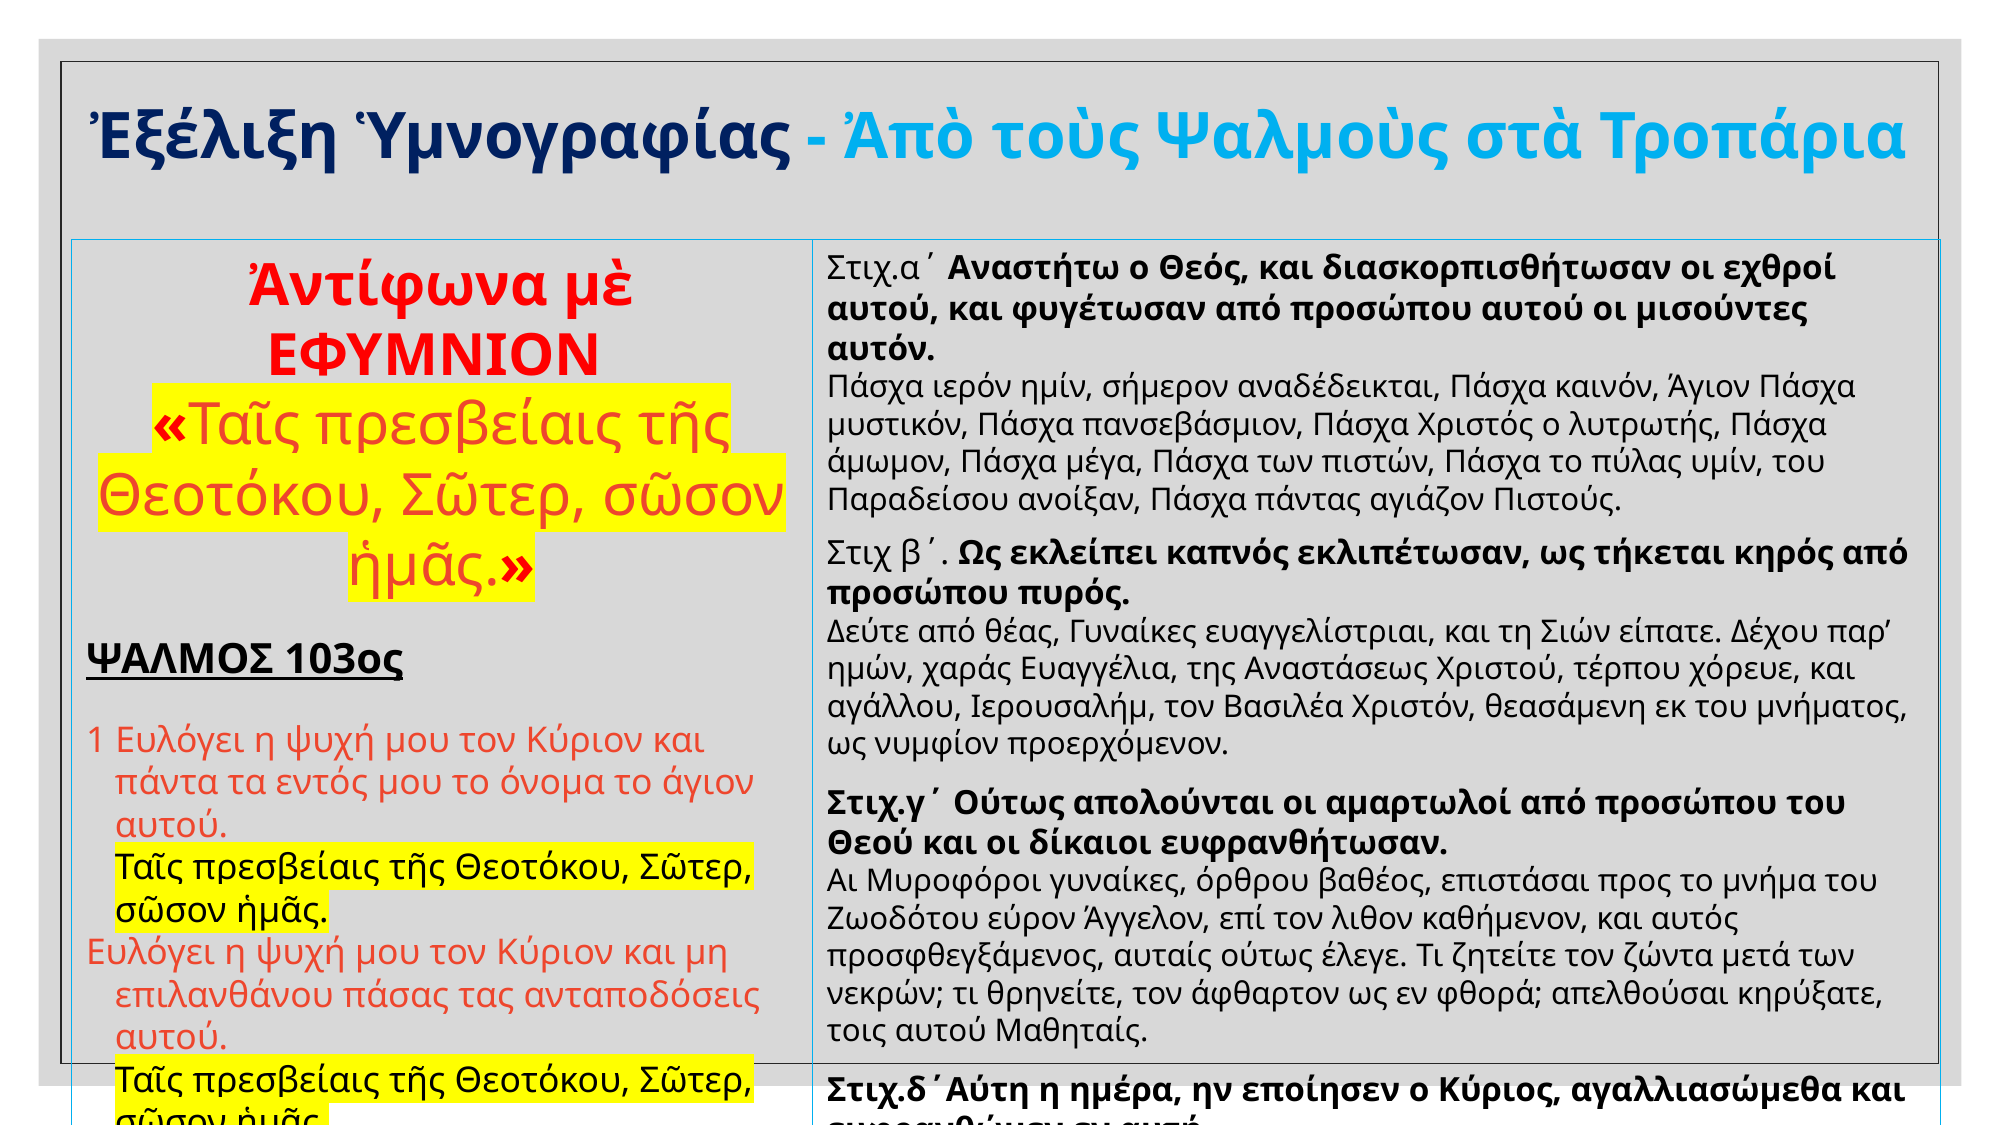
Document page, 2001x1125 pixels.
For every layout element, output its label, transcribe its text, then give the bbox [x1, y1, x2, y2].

title Ἐξέλιξη Ὑμνογραφίας - Ἀπὸ τοὺς Ψαλμοὺς στὰ Τροπάρια [56, 63, 1941, 213]
text_box Ἀντίφωνα μὲ ΕΦΥΜΝΙΟΝ «Ταῖς πρεσβείαις τῆς Θεοτόκου, Σῶτερ, σῶσον ἡμᾶς.» ΨΑΛΜΟΣ 103ος 1 Ευλόγει η ψυχή μου τον Κύριον και πάντα τα εντός μου το όνομα το άγιον αυτού. Ταῖς πρεσβείαις τῆς Θεοτόκου, Σῶτερ, σῶσον ἡμᾶς. Ευλόγει η ψυχή μου τον Κύριον και μη επιλανθάνου πάσας τας ανταποδόσεις αυτού. Ταῖς πρεσβείαις τῆς Θεοτόκου, Σῶτερ, σῶσον ἡμᾶς. Κύριος εν τω ουρανώ ητοίμασε τον θρόνον αυτού και η βασιλεία αυτού πάντων δεσπόζει. Ταῖς πρεσβείαις τῆς Θεοτόκου, Σῶτερ, σῶσον ἡμᾶς. Δόξα Πατρί… Καὶ νῦν καὶ ἀεί… Ταῖς πρεσβείαις τῆς Θεοτόκου, Σῶτερ, σῶσον ἡμᾶς. [71, 239, 812, 1125]
text_box Στιχ.α΄ Αναστήτω ο Θεός, και διασκορπισθήτωσαν οι εχθροί αυτού, και φυγέτωσαν από προσώπου αυτού οι μισούντες αυτόν. Πάσχα ιερόν ημίν, σήμερον αναδέδεικται, Πάσχα καινόν, Άγιον Πάσχα μυστικόν, Πάσχα πανσεβάσμιον, Πάσχα Χριστός ο λυτρωτής, Πάσχα άμωμον, Πάσχα μέγα, Πάσχα των πιστών, Πάσχα το πύλας υμίν, του Παραδείσου ανοίξαν, Πάσχα πάντας αγιάζον Πιστούς. Στιχ β΄. Ως εκλείπει καπνός εκλιπέτωσαν, ως τήκεται κηρός από προσώπου πυρός. Δεύτε από θέας, Γυναίκες ευαγγελίστριαι, και τη Σιών είπατε. Δέχου παρ’ ημών, χαράς Ευαγγέλια, της Αναστάσεως Χριστού, τέρπου χόρευε, και αγάλλου, Ιερουσαλήμ, τον Βασιλέα Χριστόν, θεασάμενη εκ του μνήματος, ως νυμφίον προερχόμενον. Στιχ.γ΄ Ούτως απολούνται οι αμαρτωλοί από προσώπου του Θεού και οι δίκαιοι ευφρανθήτωσαν. Αι Μυροφόροι γυναίκες, όρθρου βαθέος, επιστάσαι προς το μνήμα του Ζωοδότου εύρον Άγγελον, επί τον λιθον καθήμενον, και αυτός προσφθεγξάμενος, αυταίς ούτως έλεγε. Τι ζητείτε τον ζώντα μετά των νεκρών; τι θρηνείτε, τον άφθαρτον ως εν φθορά; απελθούσαι κηρύξατε, τοις αυτού Μαθηταίς. Στιχ.δ΄Αύτη η ημέρα, ην εποίησεν ο Κύριος, αγαλλιασώμεθα και ευφρανθώμεν εν αυτή. Πάσχα το τερπνόν, Πάσχα Κυρίου Πάσχα, Πάσχα πανσεβάσμιον ημίν ανέτειλε, Πάσχα εν χαρά αλλήλους περιπτυξώμεθα, ω Πάσχα λύτρον λύπης και γαρ εκ τάφου σήμερον, ώσπερ εκ παστού, εκλάμψας Χριστός, τα γύναια χαράς έπλησε λέγων, Κηρύξατε Αποστόλοις. [812, 239, 1941, 1125]
